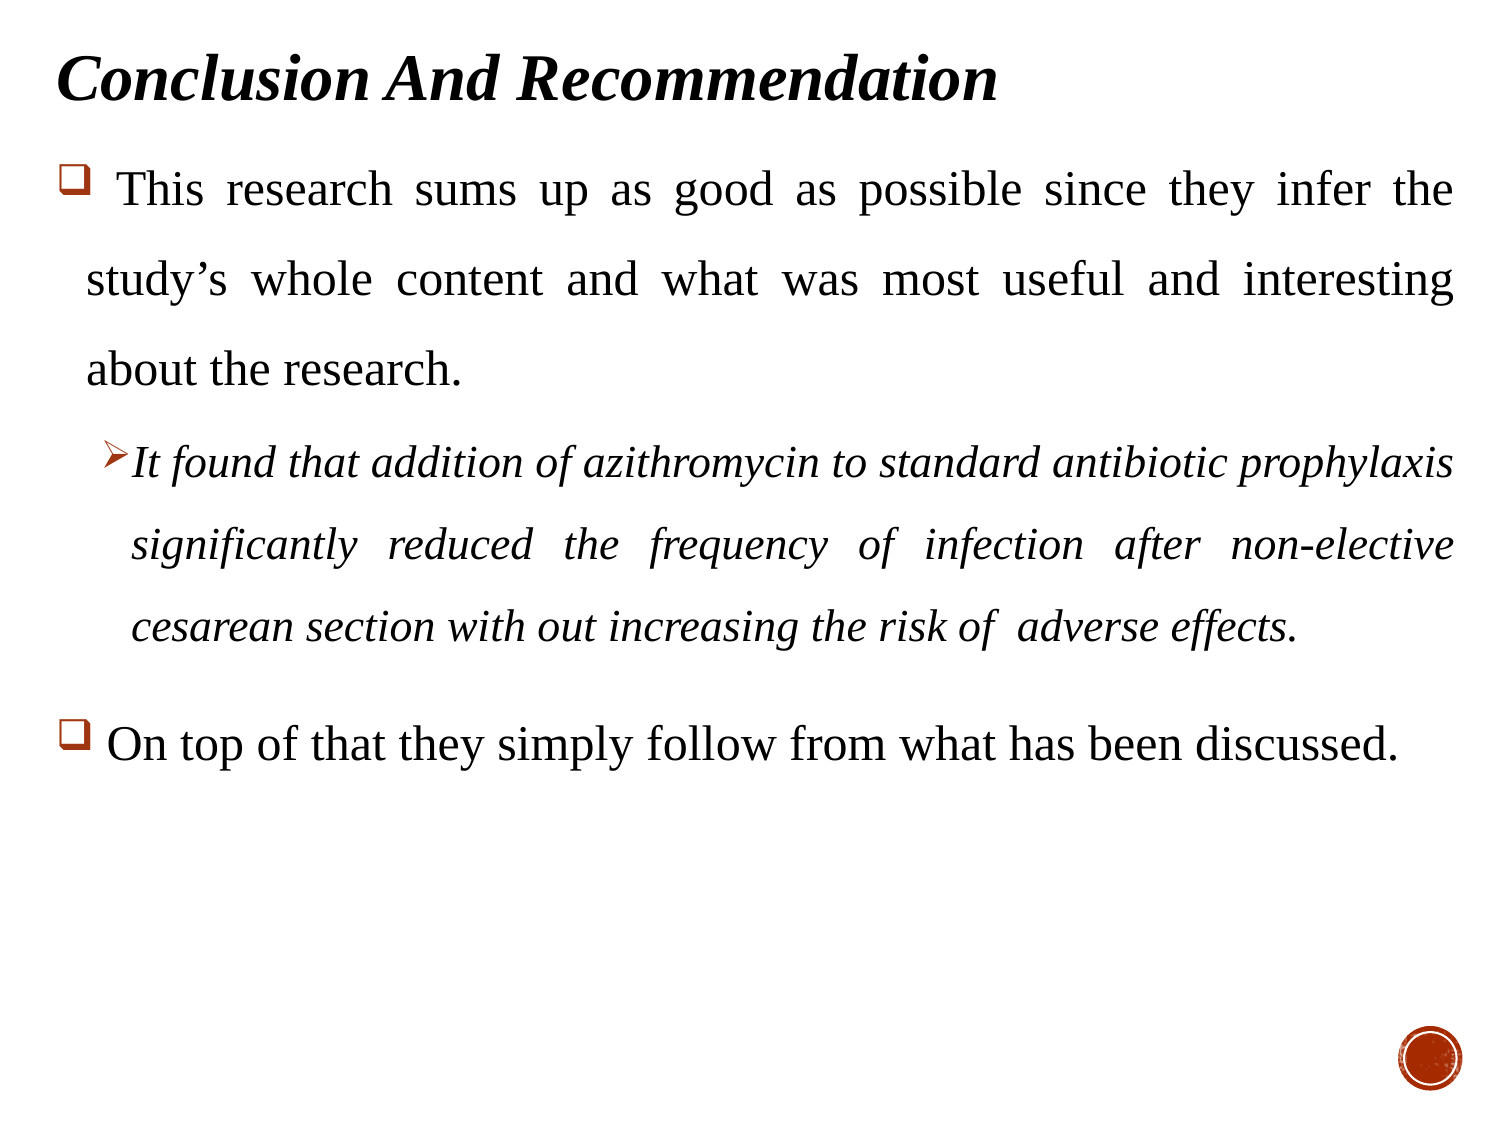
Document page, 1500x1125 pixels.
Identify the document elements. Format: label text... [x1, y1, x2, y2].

list This research sums up as good as possible since they infer the study’s whole content and what was most useful and interesting about the research. It found that addition of azithromycin to standard antibiotic prophylaxis significantly reduced the frequency of infection after non-elective cesarean section with out increasing the risk of adverse effects. On top of that they simply follow from what has been discussed. [40, 118, 1471, 1031]
slide_number [1391, 1028, 1471, 1089]
title Conclusion And Recommendation [40, 24, 1335, 118]
